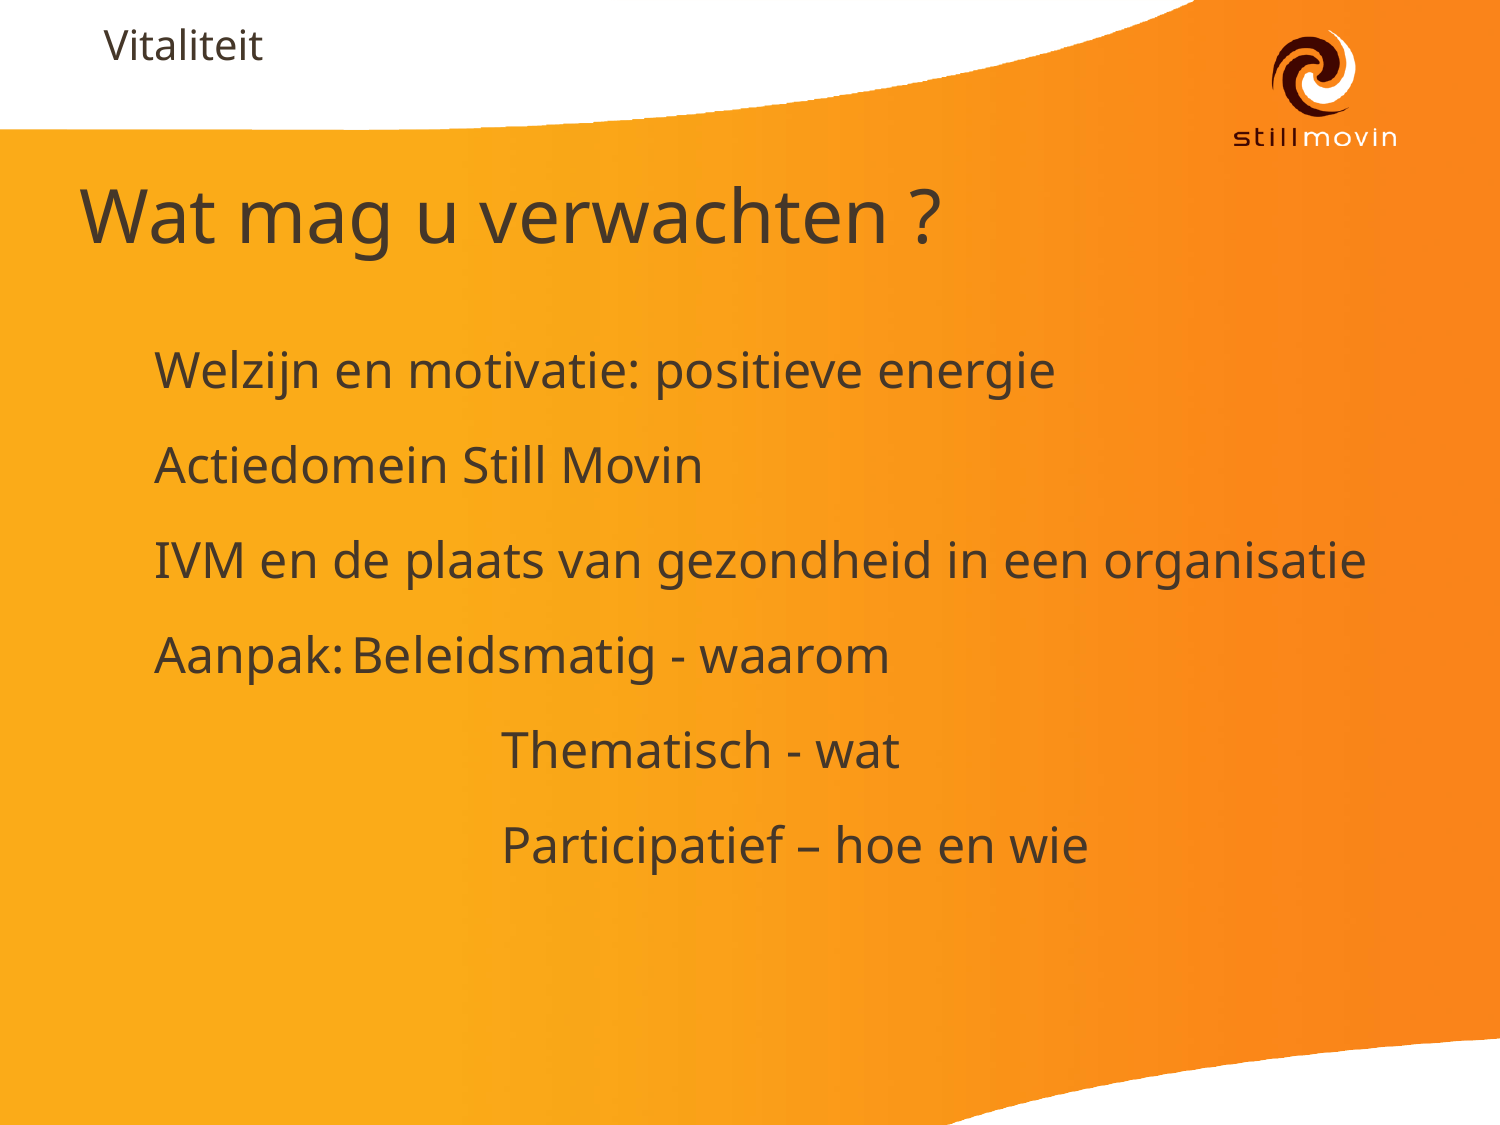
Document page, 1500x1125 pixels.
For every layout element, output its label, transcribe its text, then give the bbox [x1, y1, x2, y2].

title Vitaliteit [88, 0, 1439, 138]
picture [0, 0, 1500, 1125]
list Wat mag u verwachten ? Welzijn en motivatie: positieve energie Actiedomein Still Movin IVM en de plaats van gezondheid in een organisatie Aanpak: Beleidsmatig - waarom Thematisch - wat Participatief – hoe en wie [64, 160, 1459, 1024]
